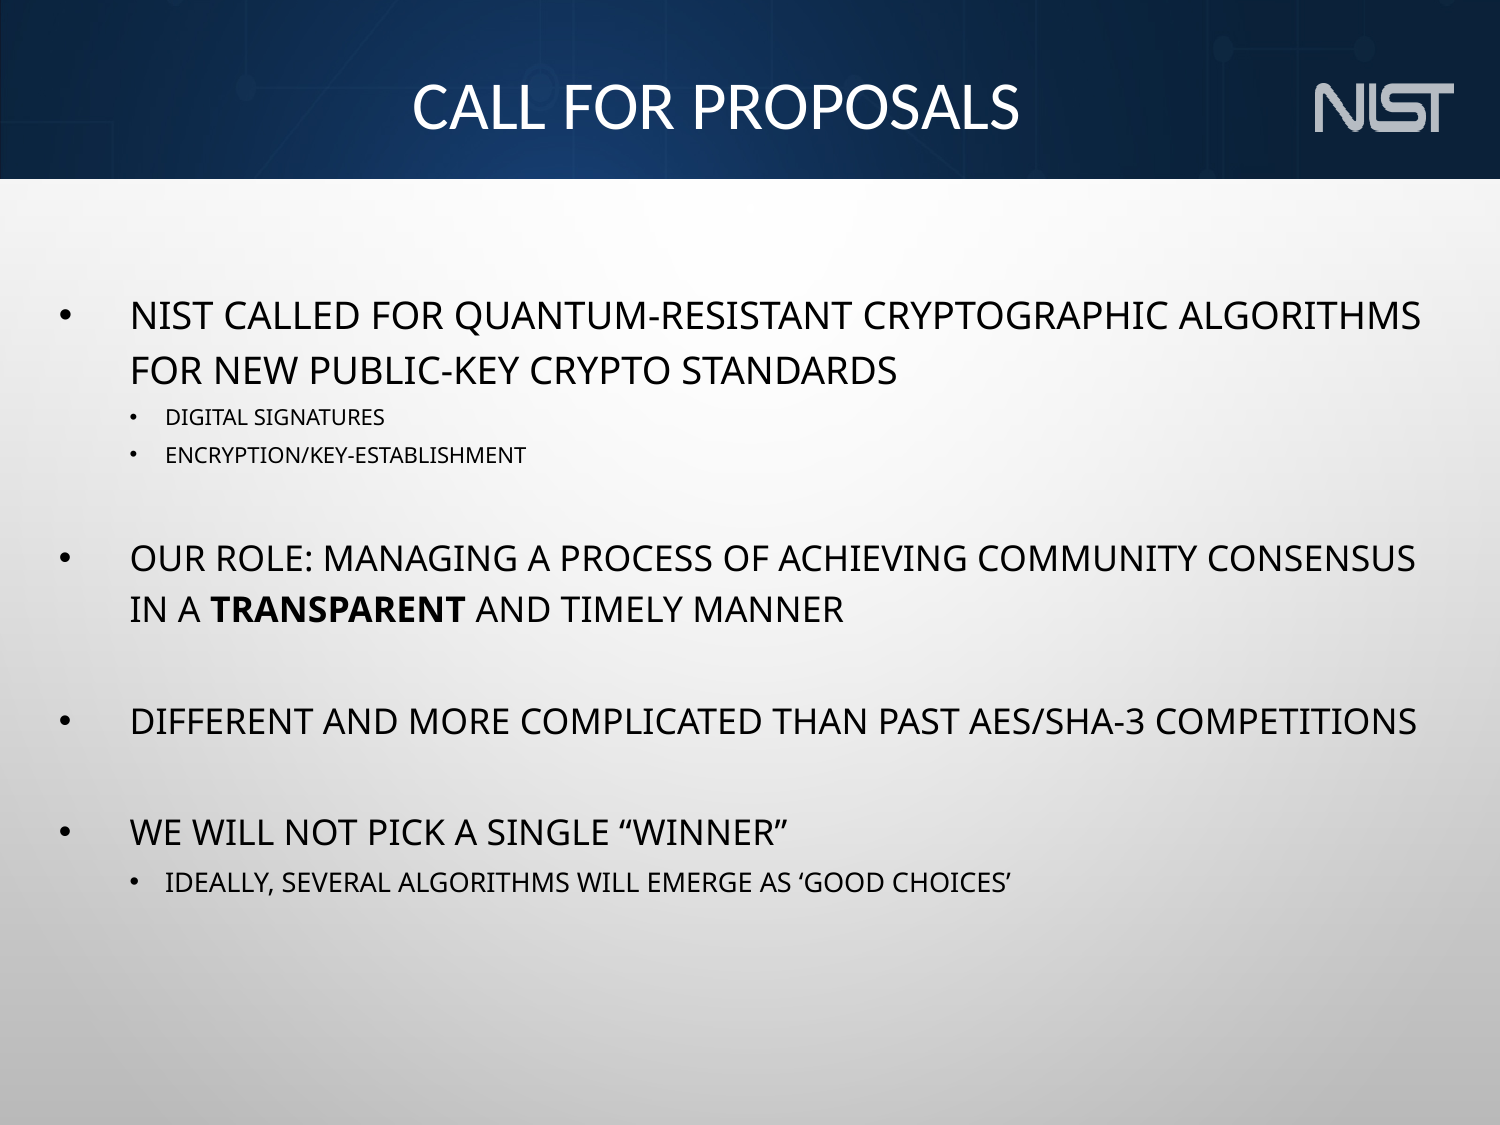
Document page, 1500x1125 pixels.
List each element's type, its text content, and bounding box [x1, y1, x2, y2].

list NIST called for quantum-resistant cryptographic algorithms for new public-key crypto standards Digital signatures Encryption/key-establishment Our role: managing a process of achieving community consensus in a transparent and timely manner Different and more complicated than past AES/SHA-3 competitions We will not pick a single “winner” Ideally, several algorithms will emerge as ‘good choices’ [43, 275, 1457, 915]
title Call for Proposals [70, 0, 1365, 216]
picture [0, 0, 1500, 1125]
